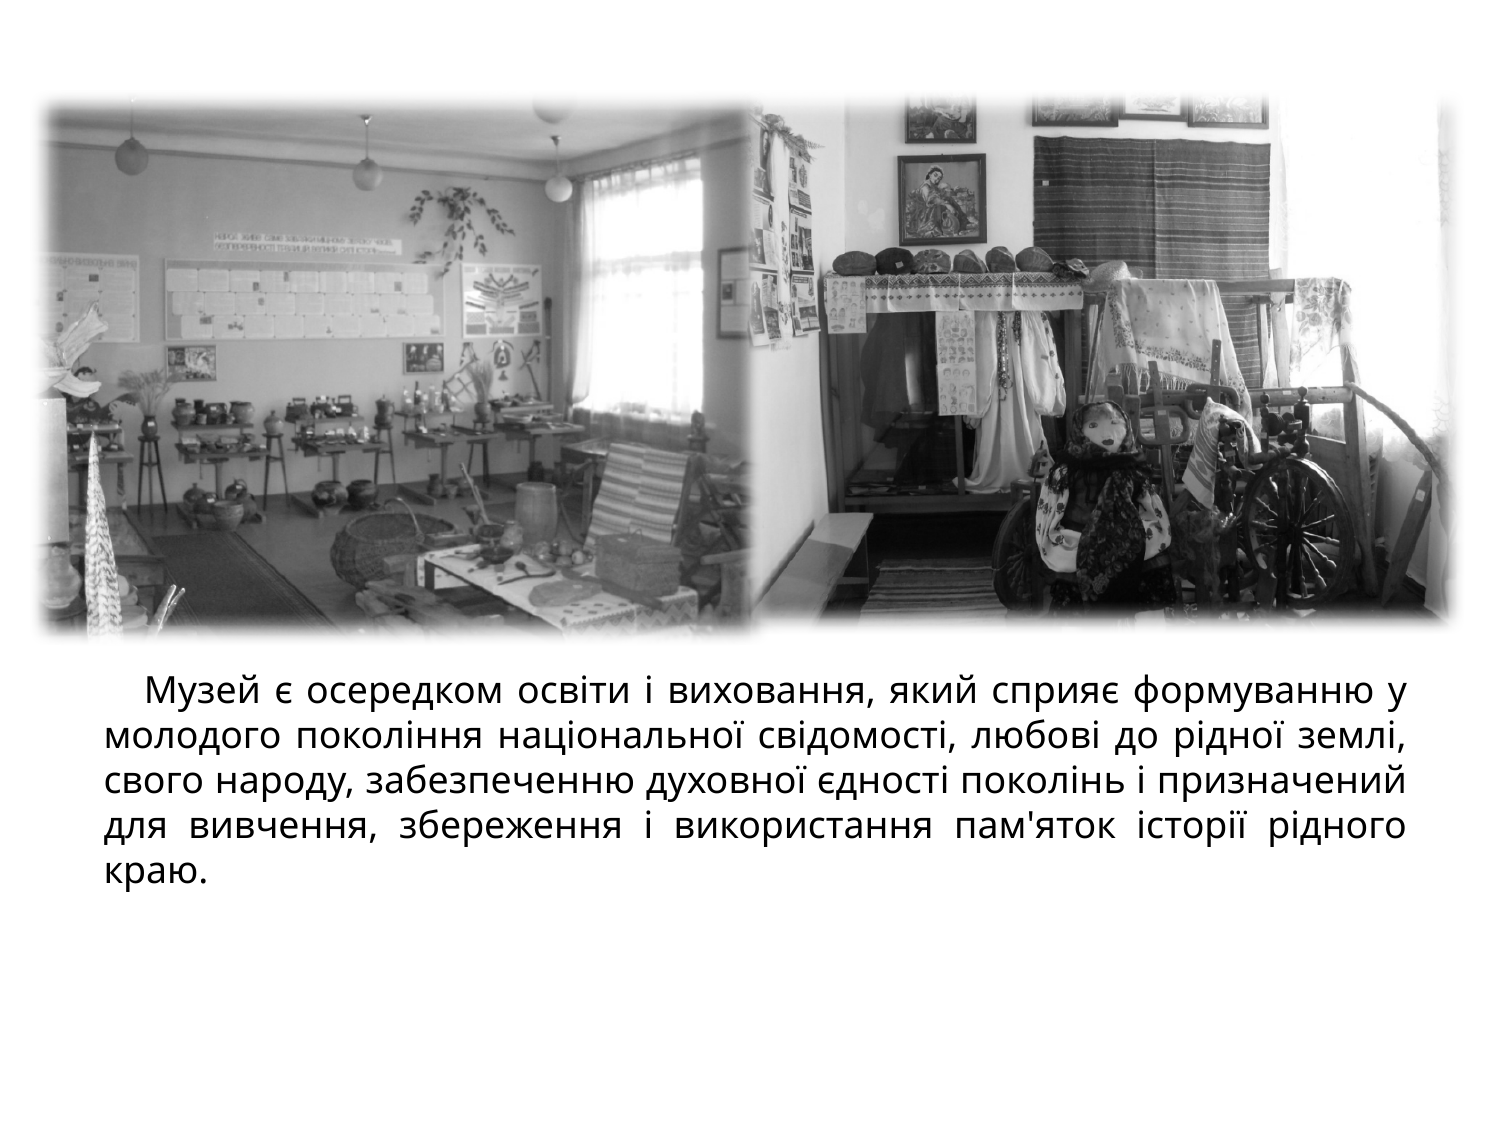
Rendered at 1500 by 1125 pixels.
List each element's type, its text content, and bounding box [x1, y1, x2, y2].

text_box Музей є осередком освіти і виховання, який сприяє формуванню у молодого покоління національної свідомості, любові до рідної землі, свого народу, забезпеченню духовної єдності поколінь і призначений для вивчення, збереження і використання пам'яток історії рідного краю. [88, 658, 1424, 944]
picture [29, 89, 1465, 646]
